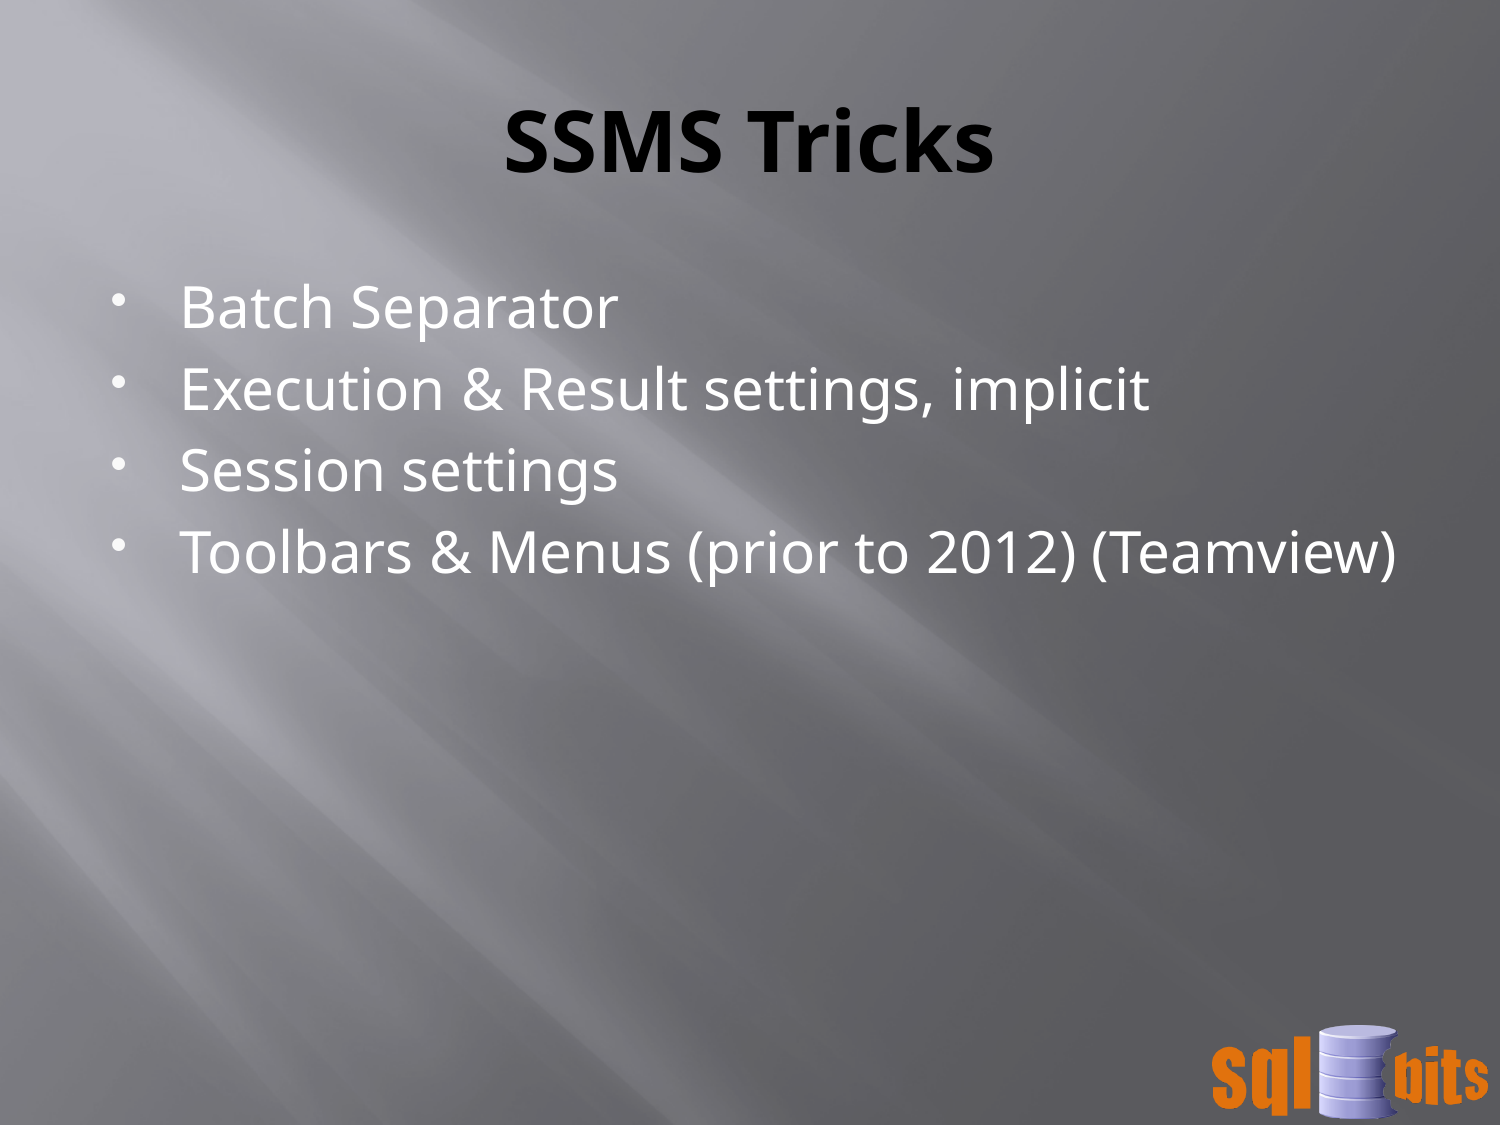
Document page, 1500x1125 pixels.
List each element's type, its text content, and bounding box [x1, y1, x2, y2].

picture [1212, 1025, 1488, 1119]
list Batch Separator Execution & Result settings, implicit Session settings Toolbars & Menus (prior to 2012) (Teamview) [75, 262, 1425, 1035]
title SSMS Tricks [75, 45, 1425, 233]
